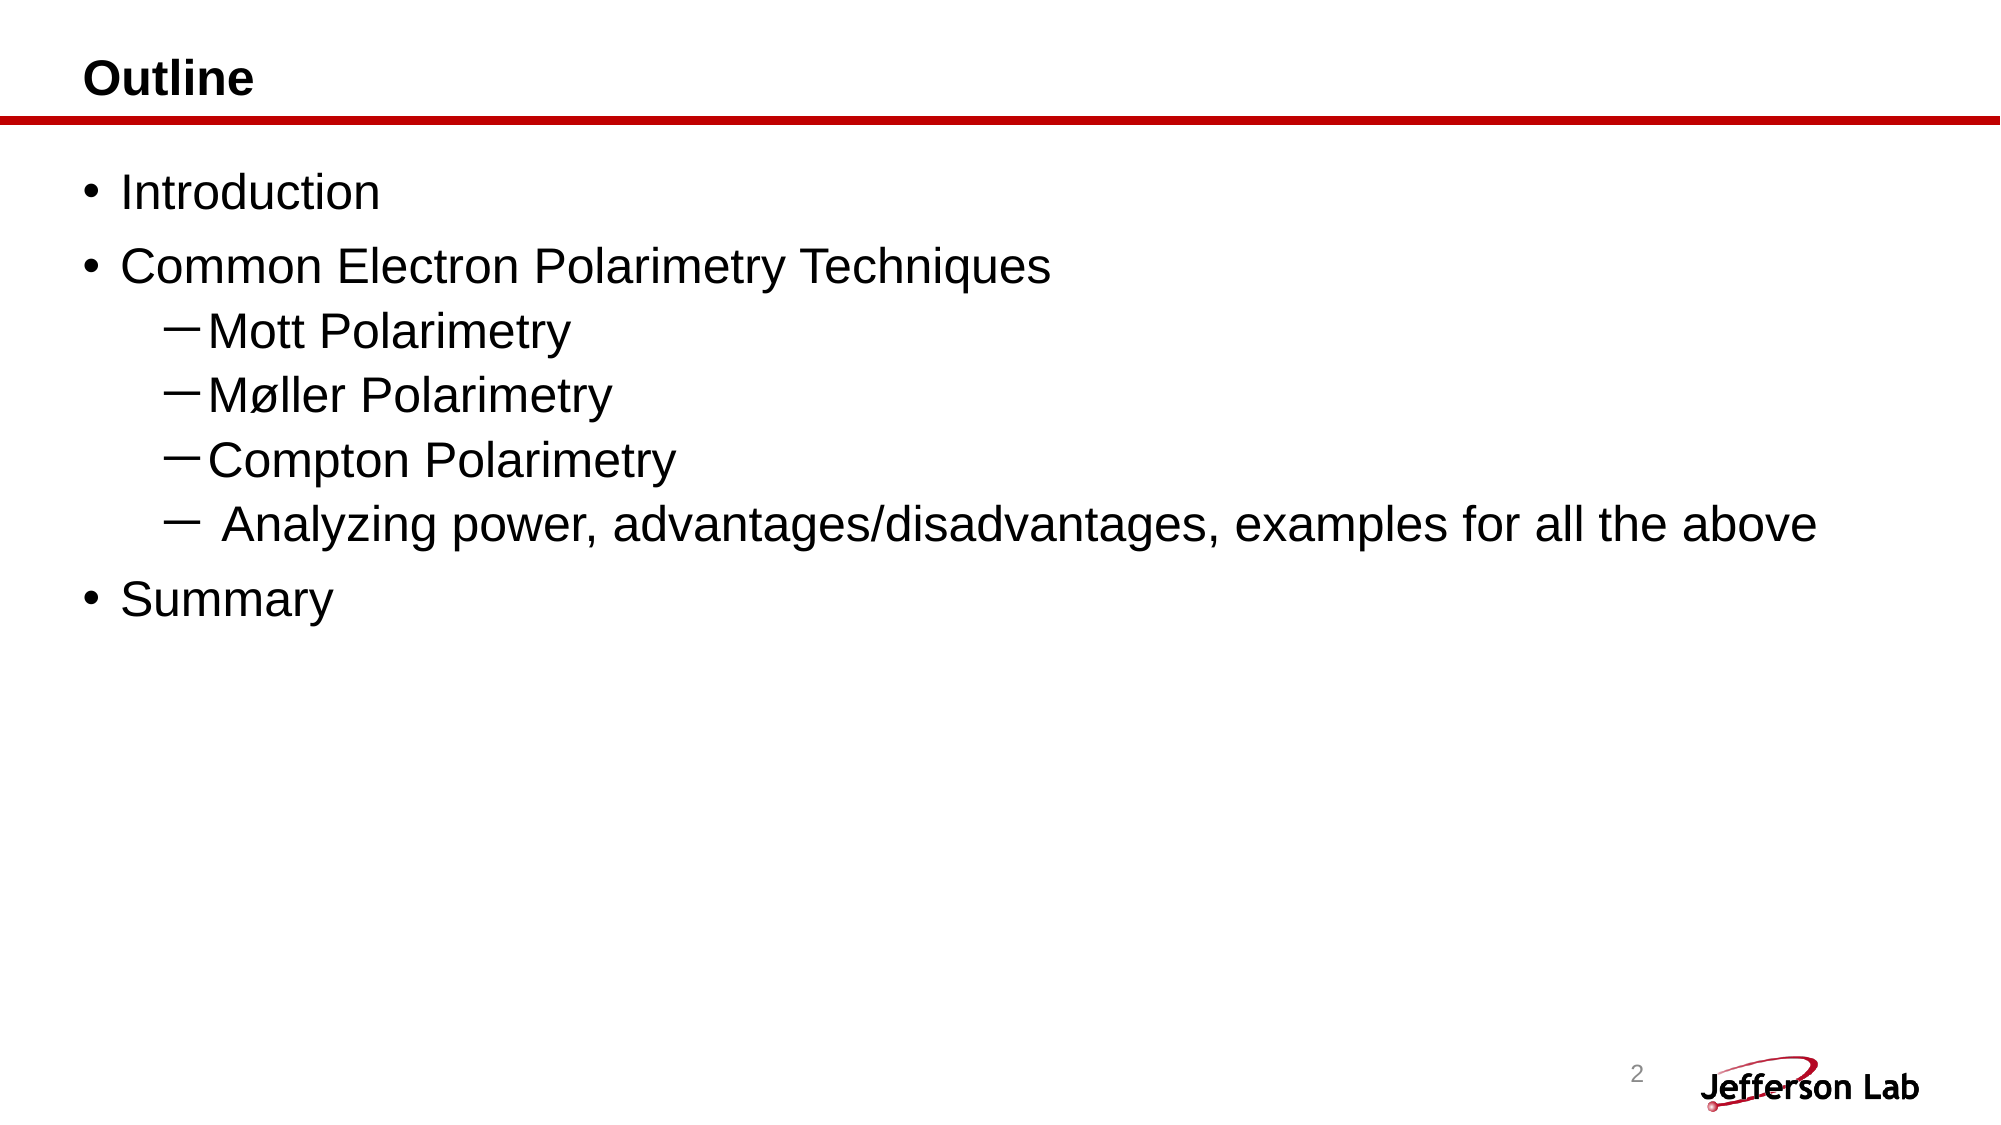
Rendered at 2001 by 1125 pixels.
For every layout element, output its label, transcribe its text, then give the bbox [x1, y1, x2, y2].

title Outline [67, 39, 1919, 120]
picture [1698, 1047, 1933, 1124]
slide_number 2 [1412, 1042, 1863, 1103]
list Introduction Common Electron Polarimetry Techniques Mott Polarimetry Møller Polarimetry Compton Polarimetry Analyzing power, advantages/disadvantages, examples for all the above Summary [67, 158, 1919, 1042]
